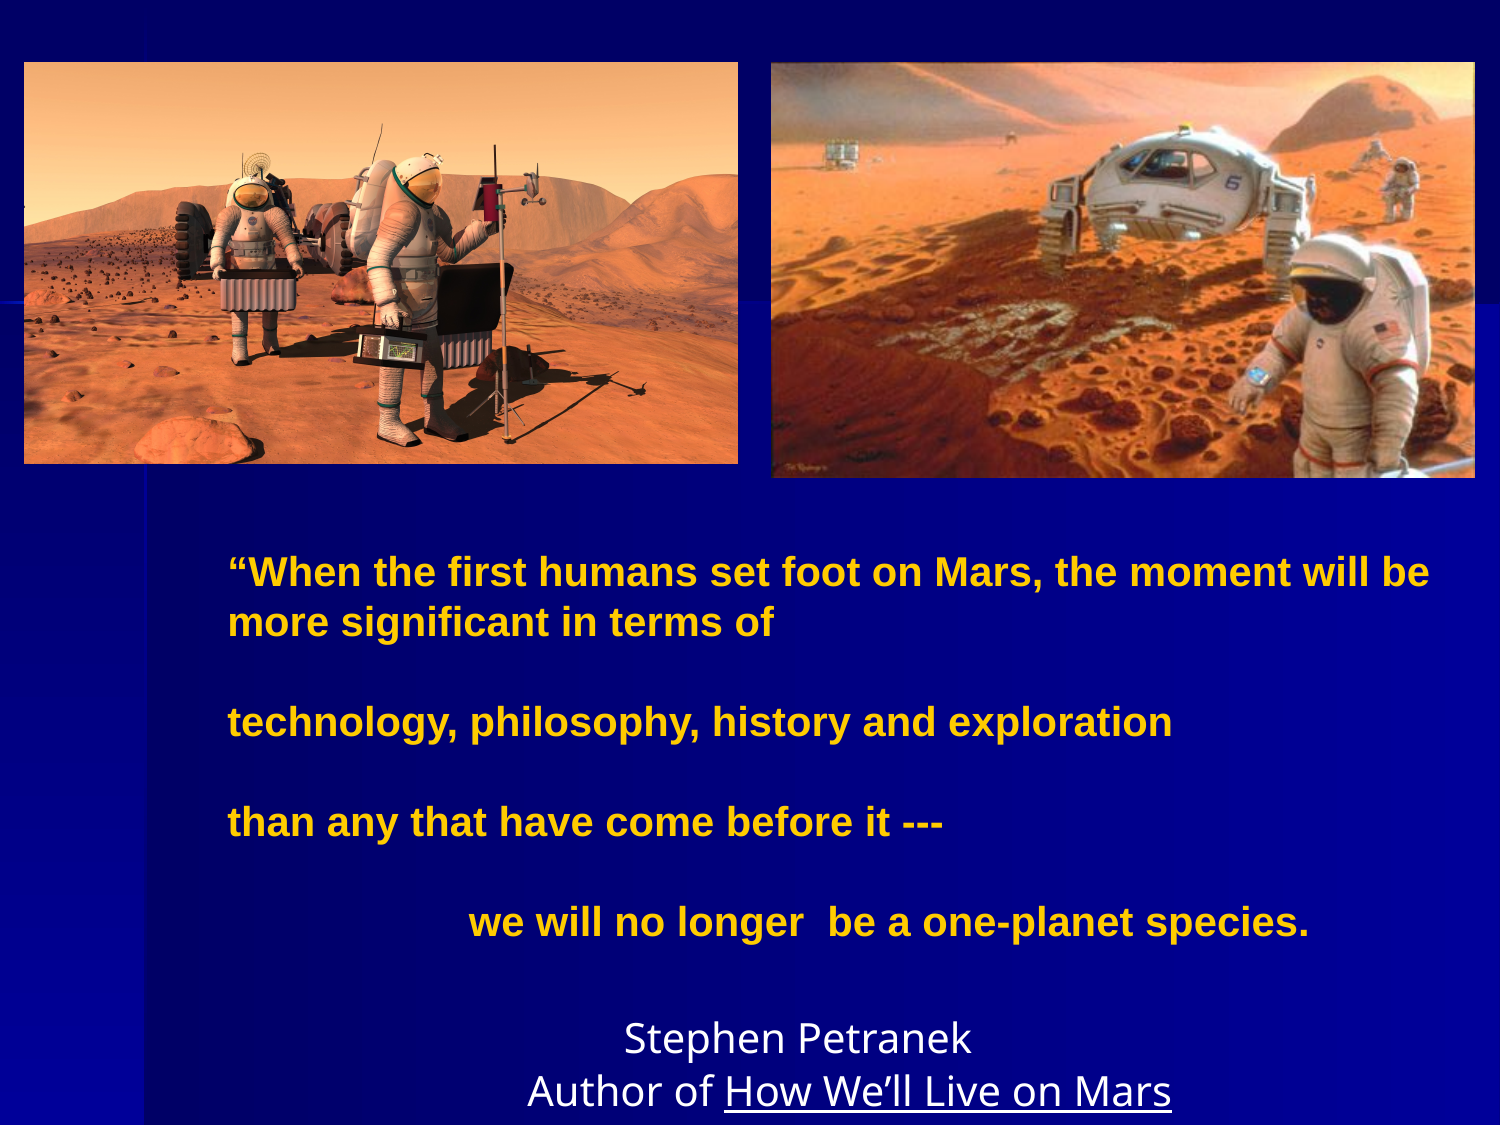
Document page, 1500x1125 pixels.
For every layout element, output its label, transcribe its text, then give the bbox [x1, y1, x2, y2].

picture [771, 62, 1475, 479]
picture [24, 62, 738, 464]
text_box “When the first humans set foot on Mars, the moment will be more significant in terms of technology, philosophy, history and exploration than any that have come before it --- we will no longer be a one-planet species. Stephen Petranek Author of How We’ll Live on Mars [212, 537, 1450, 1123]
